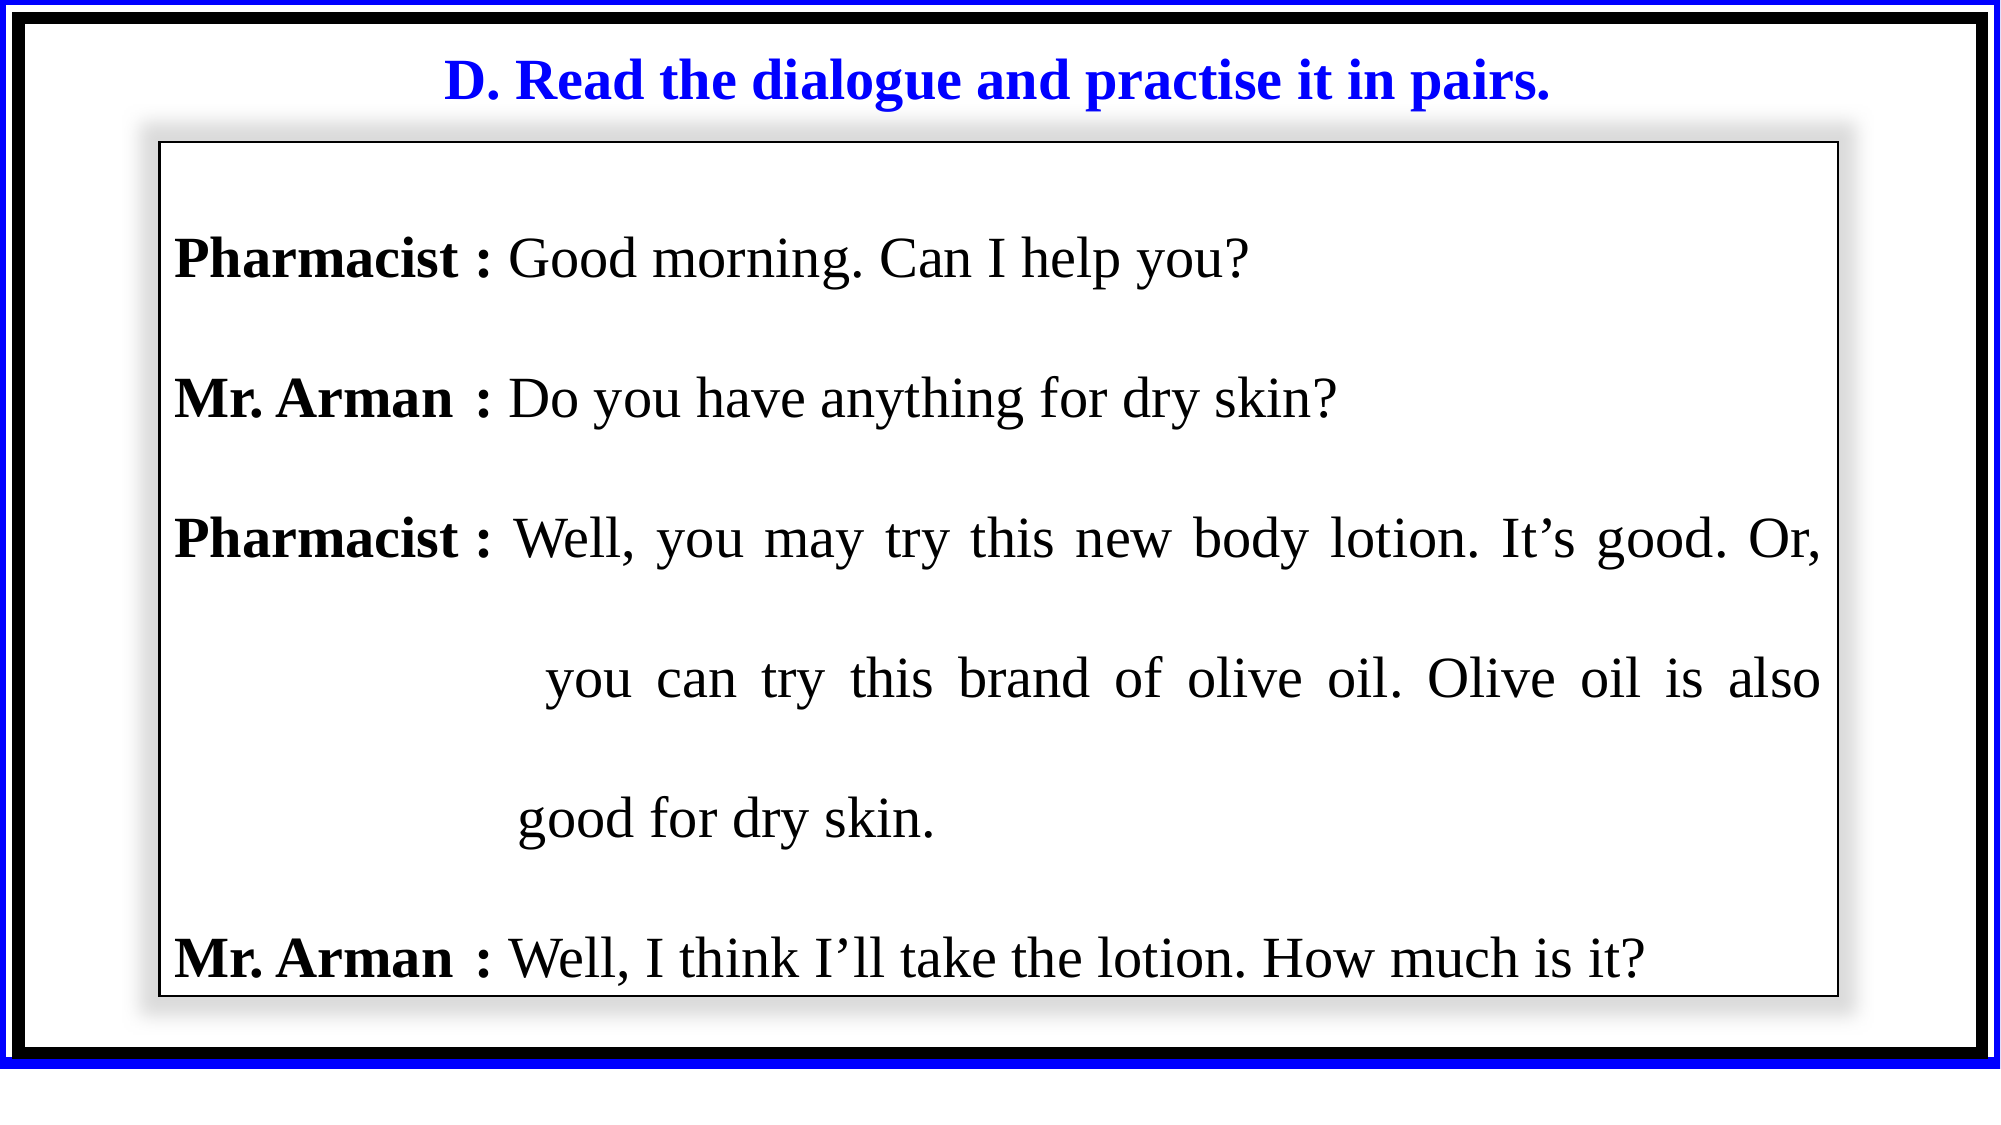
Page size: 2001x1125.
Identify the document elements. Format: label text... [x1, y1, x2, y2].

text_box D. Read the dialogue and practise it in pairs. [367, 33, 1630, 112]
text_box Pharmacist : Good morning. Can I help you? Mr. Arman : Do you have anything for dry skin? Pharmacist : Well, you may try this new body lotion. It’s good. Or, you can try this brand of olive oil. Olive oil is also good for dry skin. Mr. Arman : Well, I think I’ll take the lotion. How much is it? [158, 141, 1839, 997]
